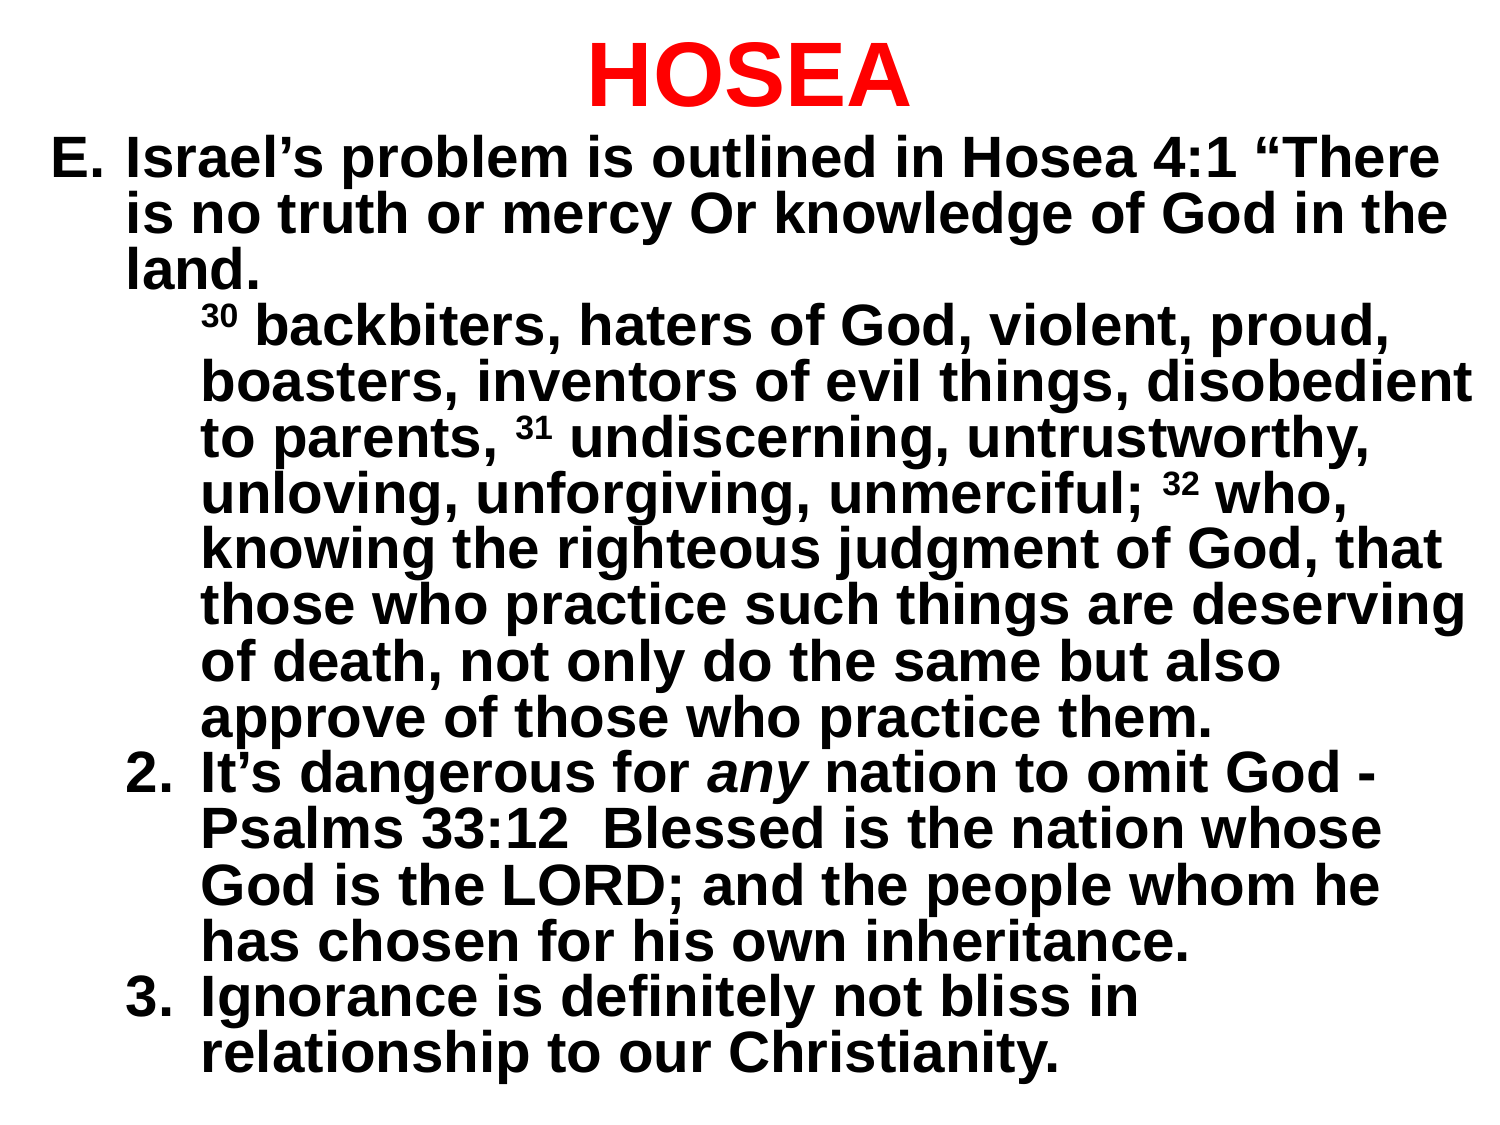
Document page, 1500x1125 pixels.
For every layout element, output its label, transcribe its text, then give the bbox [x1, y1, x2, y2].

list Israel’s problem is outlined in Hosea 4:1 “There is no truth or mercy Or knowledge of God in the land. 30 backbiters, haters of God, violent, proud, boasters, inventors of evil things, disobedient to parents, 31 undiscerning, untrustworthy, unloving, unforgiving, unmerciful; 32 who, knowing the righteous judgment of God, that those who practice such things are deserving of death, not only do the same but also approve of those who practice them. It’s dangerous for any nation to omit God - Psalms 33:12 Blessed is the nation whose God is the LORD; and the people whom he has chosen for his own inheritance. Ignorance is definitely not bliss in relationship to our Christianity. [36, 125, 1500, 1125]
title HOSEA [0, 0, 1500, 154]
